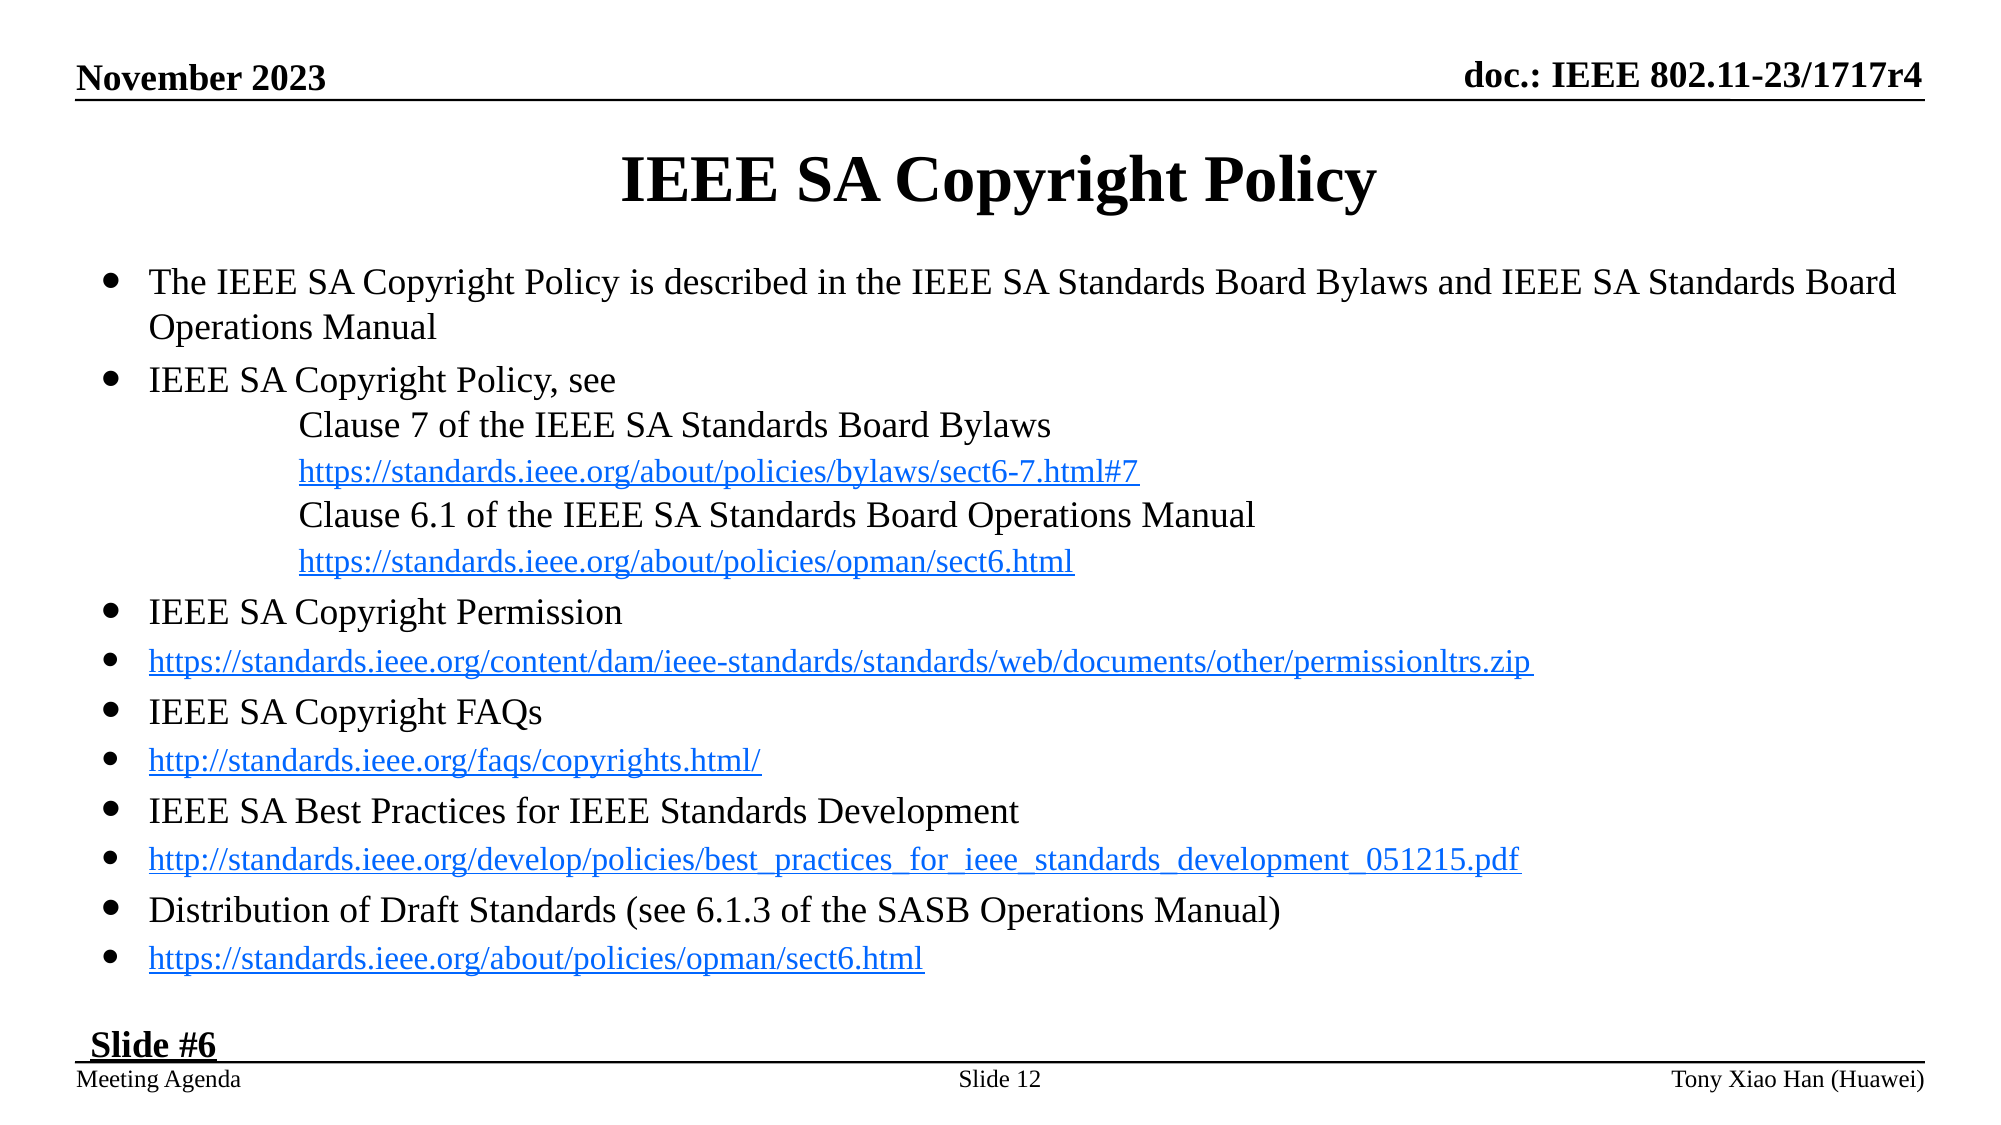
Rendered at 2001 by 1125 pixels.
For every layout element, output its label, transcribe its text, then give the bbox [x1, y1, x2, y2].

text_box Slide #6 [75, 1012, 232, 1073]
text_box IEEE SA Copyright Policy [362, 87, 1638, 263]
list The IEEE SA Copyright Policy is described in the IEEE SA Standards Board Bylaws and IEEE SA Standards Board Operations Manual IEEE SA Copyright Policy, see Clause 7 of the IEEE SA Standards Board Bylaws https://standards.ieee.org/about/policies/bylaws/sect6-7.html#7 Clause 6.1 of the IEEE SA Standards Board Operations Manual https://standards.ieee.org/about/policies/opman/sect6.html IEEE SA Copyright Permission https://standards.ieee.org/content/dam/ieee-standards/standards/web/documents/other/permissionltrs.zip IEEE SA Copyright FAQs http://standards.ieee.org/faqs/copyrights.html/ IEEE SA Best Practices for IEEE Standards Development http://standards.ieee.org/develop/policies/best_practices_for_ieee_standards_development_051215.pdf Distribution of Draft Standards (see 6.1.3 of the SASB Operations Manual) https://standards.ieee.org/about/policies/opman/sect6.html [75, 249, 1925, 1013]
